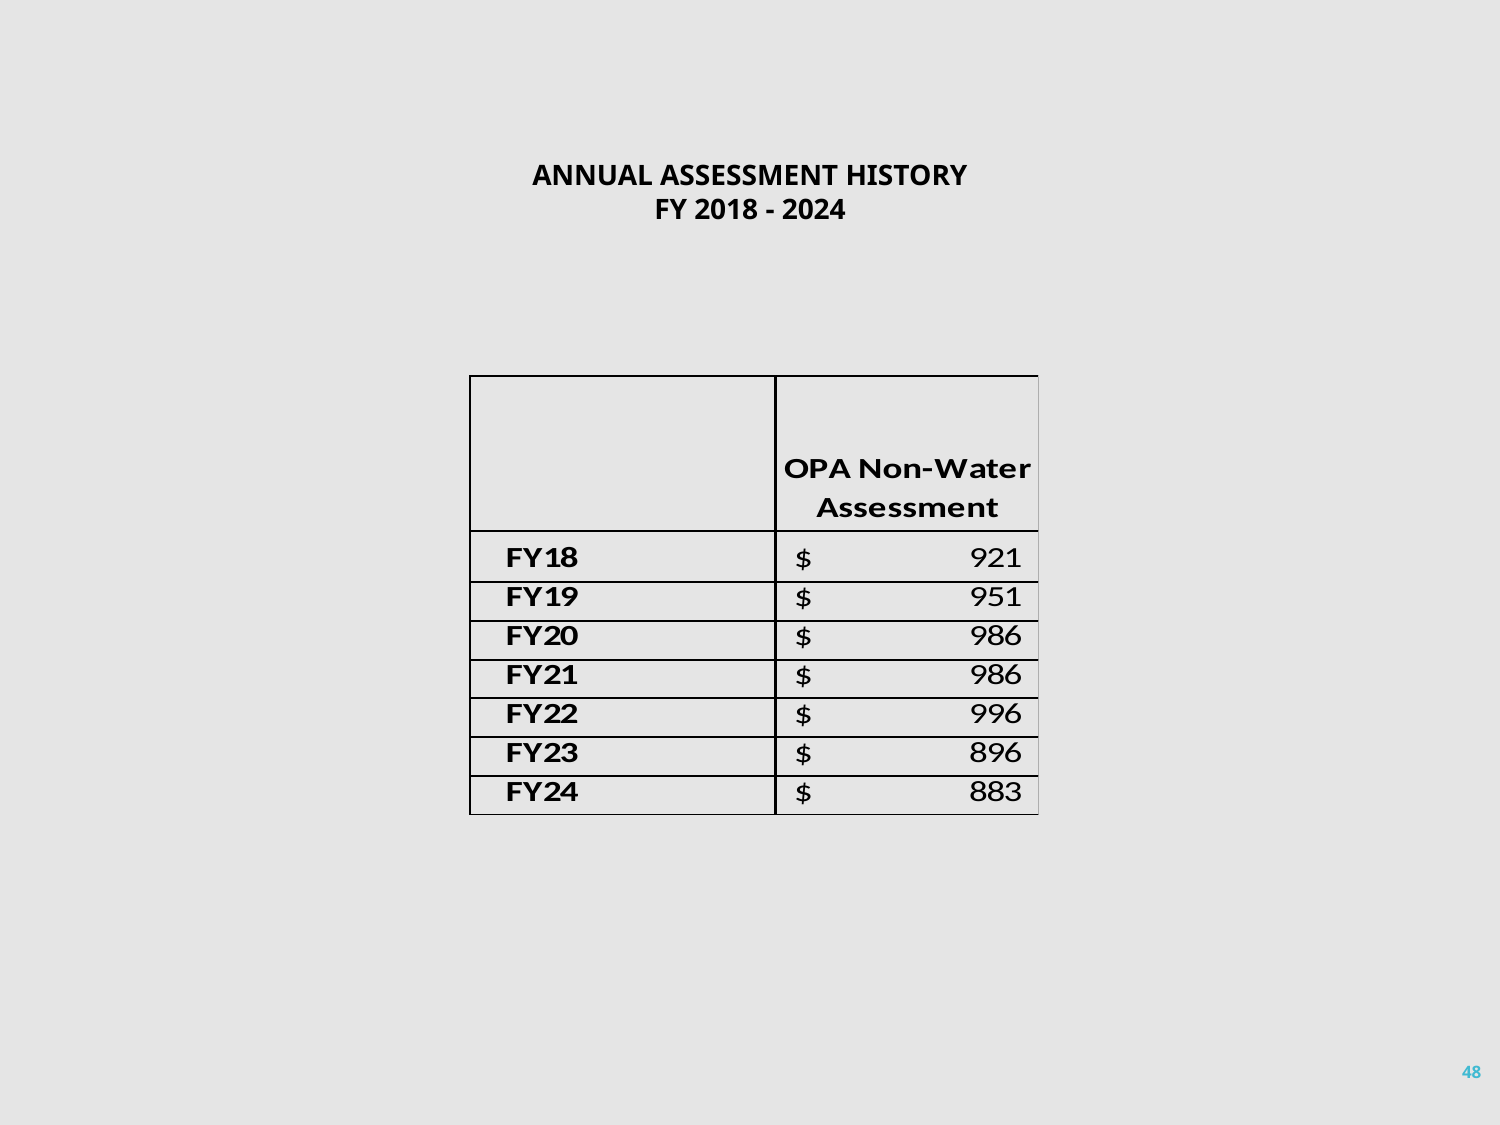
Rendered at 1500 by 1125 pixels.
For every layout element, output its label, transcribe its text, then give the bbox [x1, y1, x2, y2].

text_box ANNUAL ASSESSMENT HISTORY FY 2018 - 2024 [243, 149, 1257, 233]
picture [468, 374, 1041, 817]
slide_number 48 [1308, 1042, 1497, 1103]
